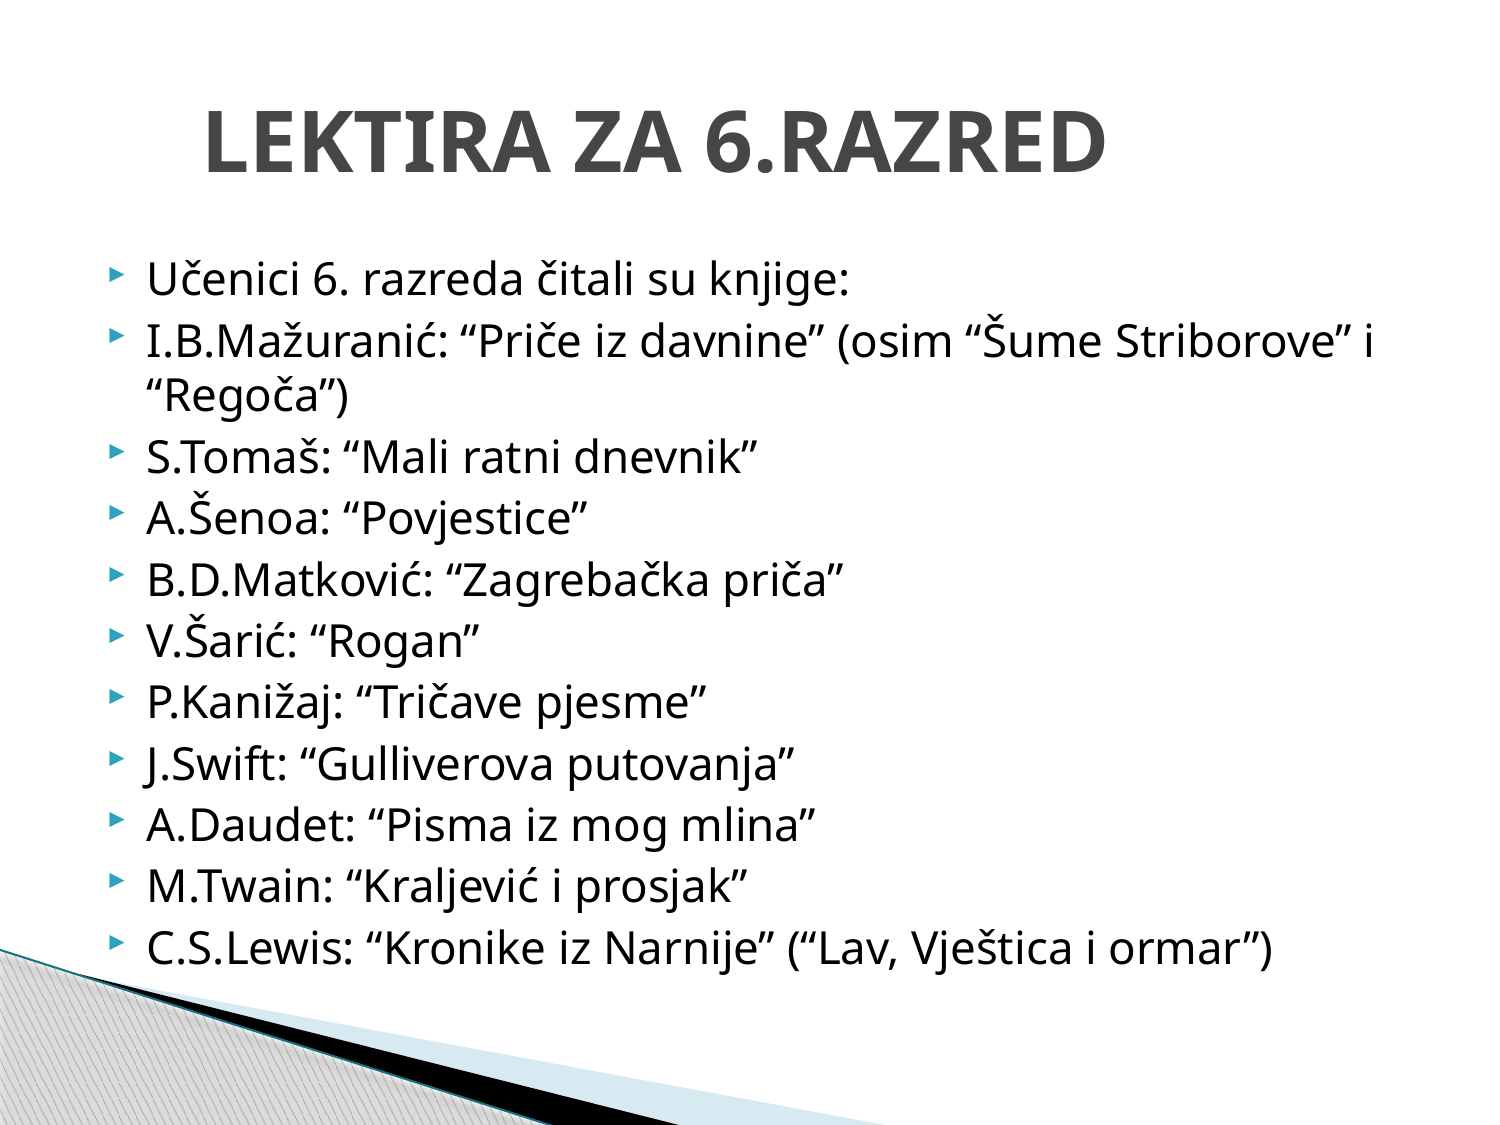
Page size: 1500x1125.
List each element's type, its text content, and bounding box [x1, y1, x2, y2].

list Učenici 6. razreda čitali su knjige: I.B.Mažuranić: “Priče iz davnine” (osim “Šume Striborove” i “Regoča”) S.Tomaš: “Mali ratni dnevnik” A.Šenoa: “Povjestice” B.D.Matković: “Zagrebačka priča” V.Šarić: “Rogan” P.Kanižaj: “Tričave pjesme” J.Swift: “Gulliverova putovanja” A.Daudet: “Pisma iz mog mlina” M.Twain: “Kraljević i prosjak” C.S.Lewis: “Kronike iz Narnije” (“Lav, Vještica i ormar”) [75, 243, 1425, 986]
title LEKTIRA ZA 6.RAZRED [75, 45, 1425, 233]
